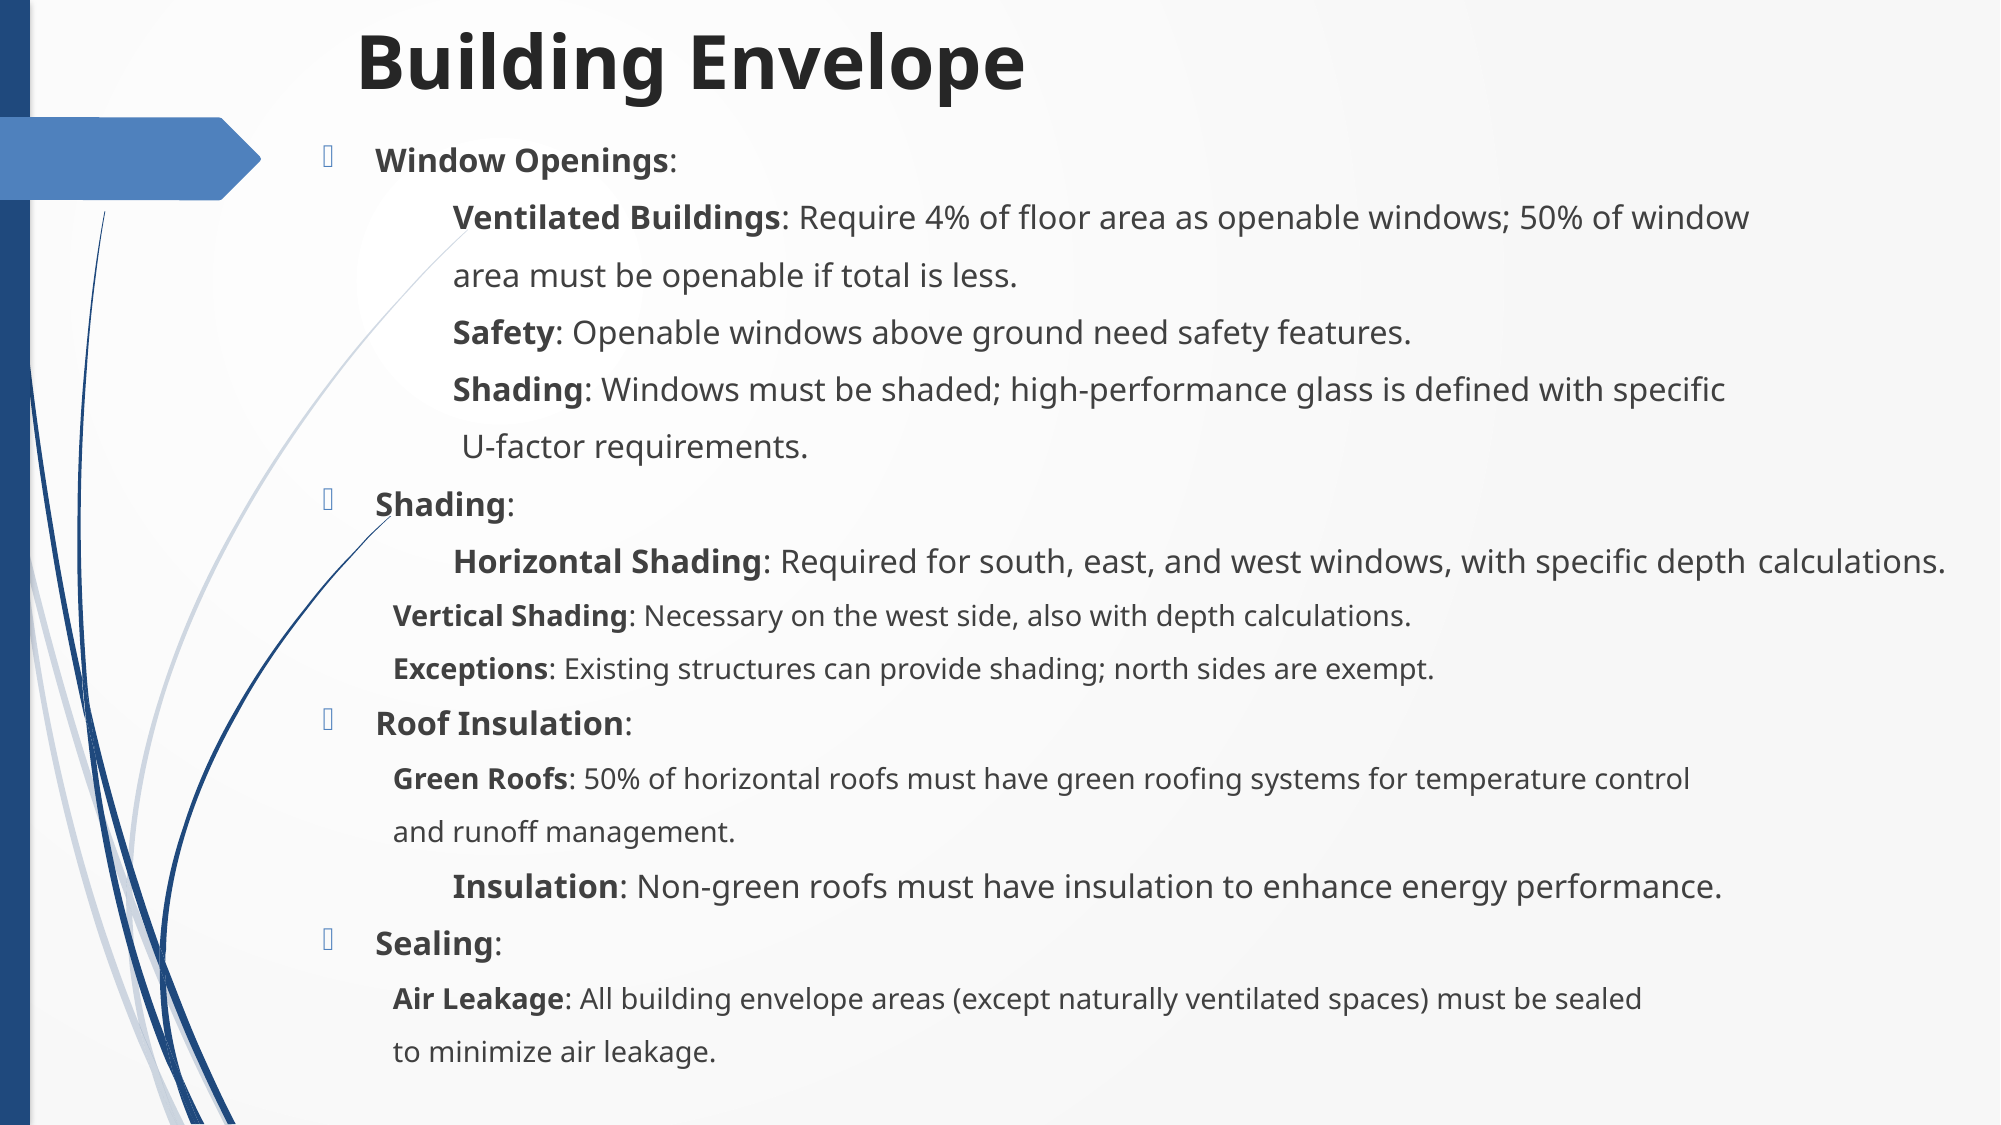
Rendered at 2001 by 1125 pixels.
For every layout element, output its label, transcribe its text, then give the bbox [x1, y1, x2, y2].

list Window Openings: Ventilated Buildings: Require 4% of floor area as openable windows; 50% of window area must be openable if total is less. Safety: Openable windows above ground need safety features. Shading: Windows must be shaded; high-performance glass is defined with specific U-factor requirements. Shading: Horizontal Shading: Required for south, east, and west windows, with specific depth calculations. Vertical Shading: Necessary on the west side, also with depth calculations. Exceptions: Existing structures can provide shading; north sides are exempt. Roof Insulation: Green Roofs: 50% of horizontal roofs must have green roofing systems for temperature control and runoff management. Insulation: Non-green roofs must have insulation to enhance energy performance. Sealing: Air Leakage: All building envelope areas (except naturally ventilated spaces) must be sealed to minimize air leakage. [307, 132, 1975, 1118]
title Building Envelope [340, 7, 1803, 133]
